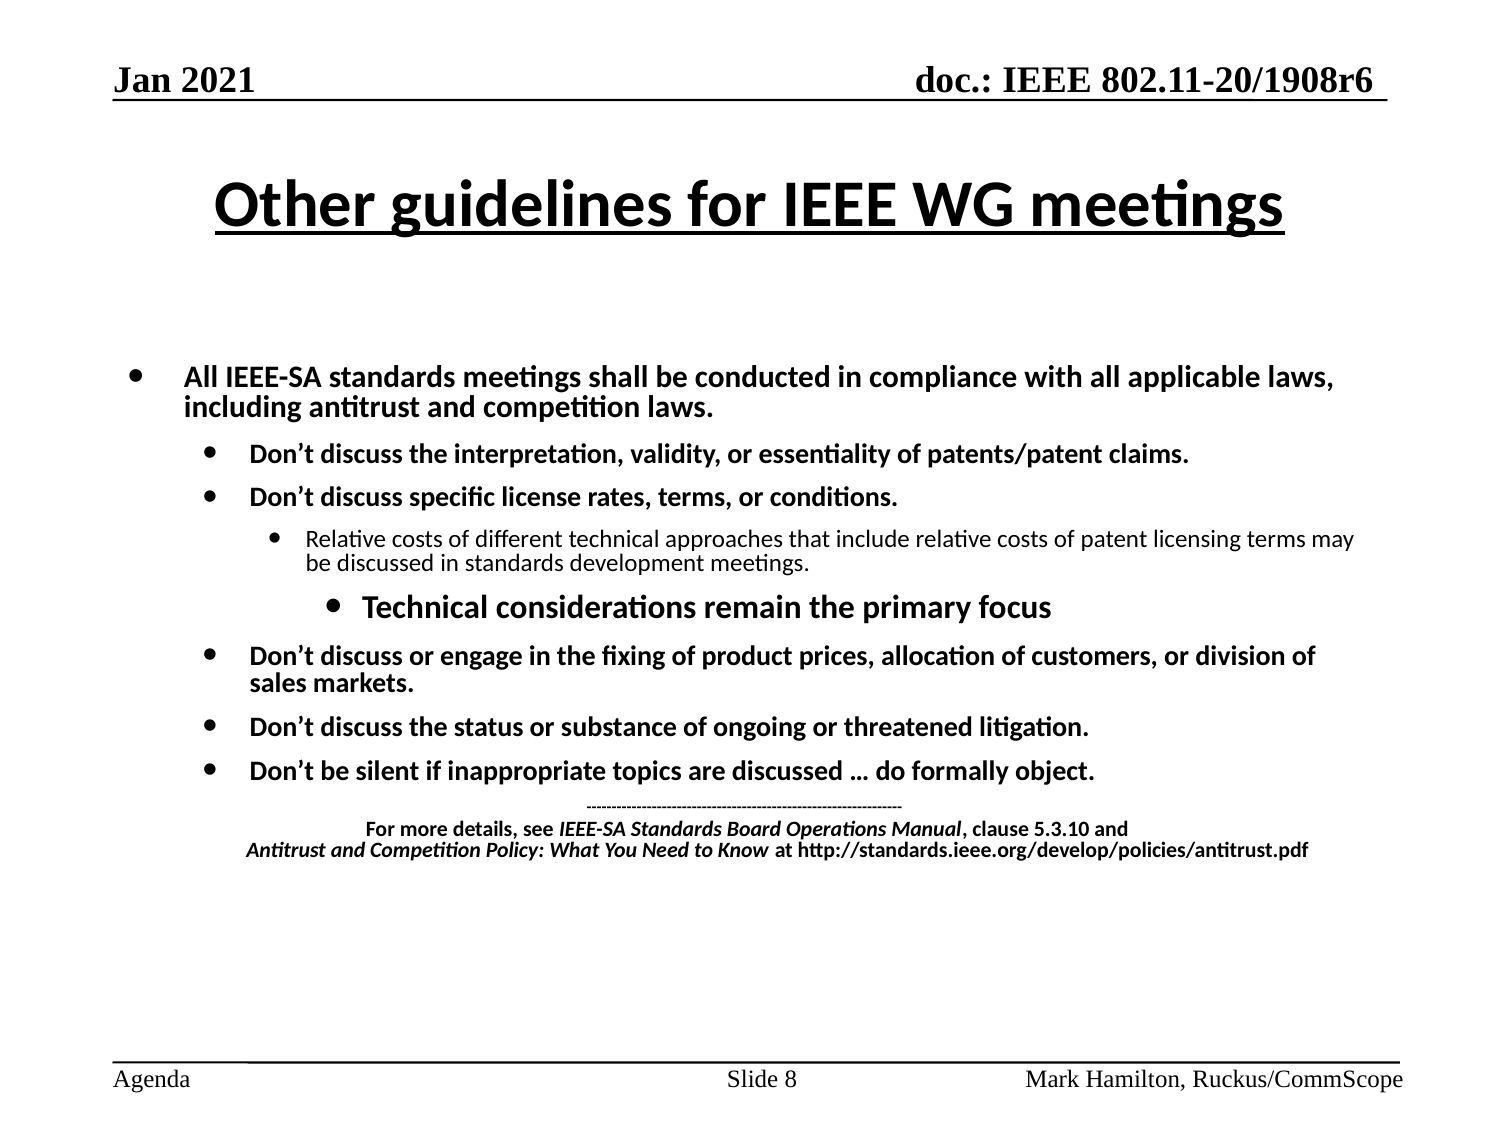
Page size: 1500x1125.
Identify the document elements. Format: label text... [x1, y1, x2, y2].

list All IEEE-SA standards meetings shall be conducted in compliance with all applicable laws, including antitrust and competition laws. Don’t discuss the interpretation, validity, or essentiality of patents/patent claims. Don’t discuss specific license rates, terms, or conditions. Relative costs of different technical approaches that include relative costs of patent licensing terms may be discussed in standards development meetings. Technical considerations remain the primary focus Don’t discuss or engage in the fixing of product prices, allocation of customers, or division of sales markets. Don’t discuss the status or substance of ongoing or threatened litigation. Don’t be silent if inappropriate topics are discussed … do formally object. --------------------------------------------------------------- For more details, see IEEE-SA Standards Board Operations Manual, clause 5.3.10 and Antitrust and Competition Policy: What You Need to Know at http://standards.ieee.org/develop/policies/antitrust.pdf [112, 356, 1388, 891]
title Other guidelines for IEEE WG meetings [112, 112, 1388, 288]
